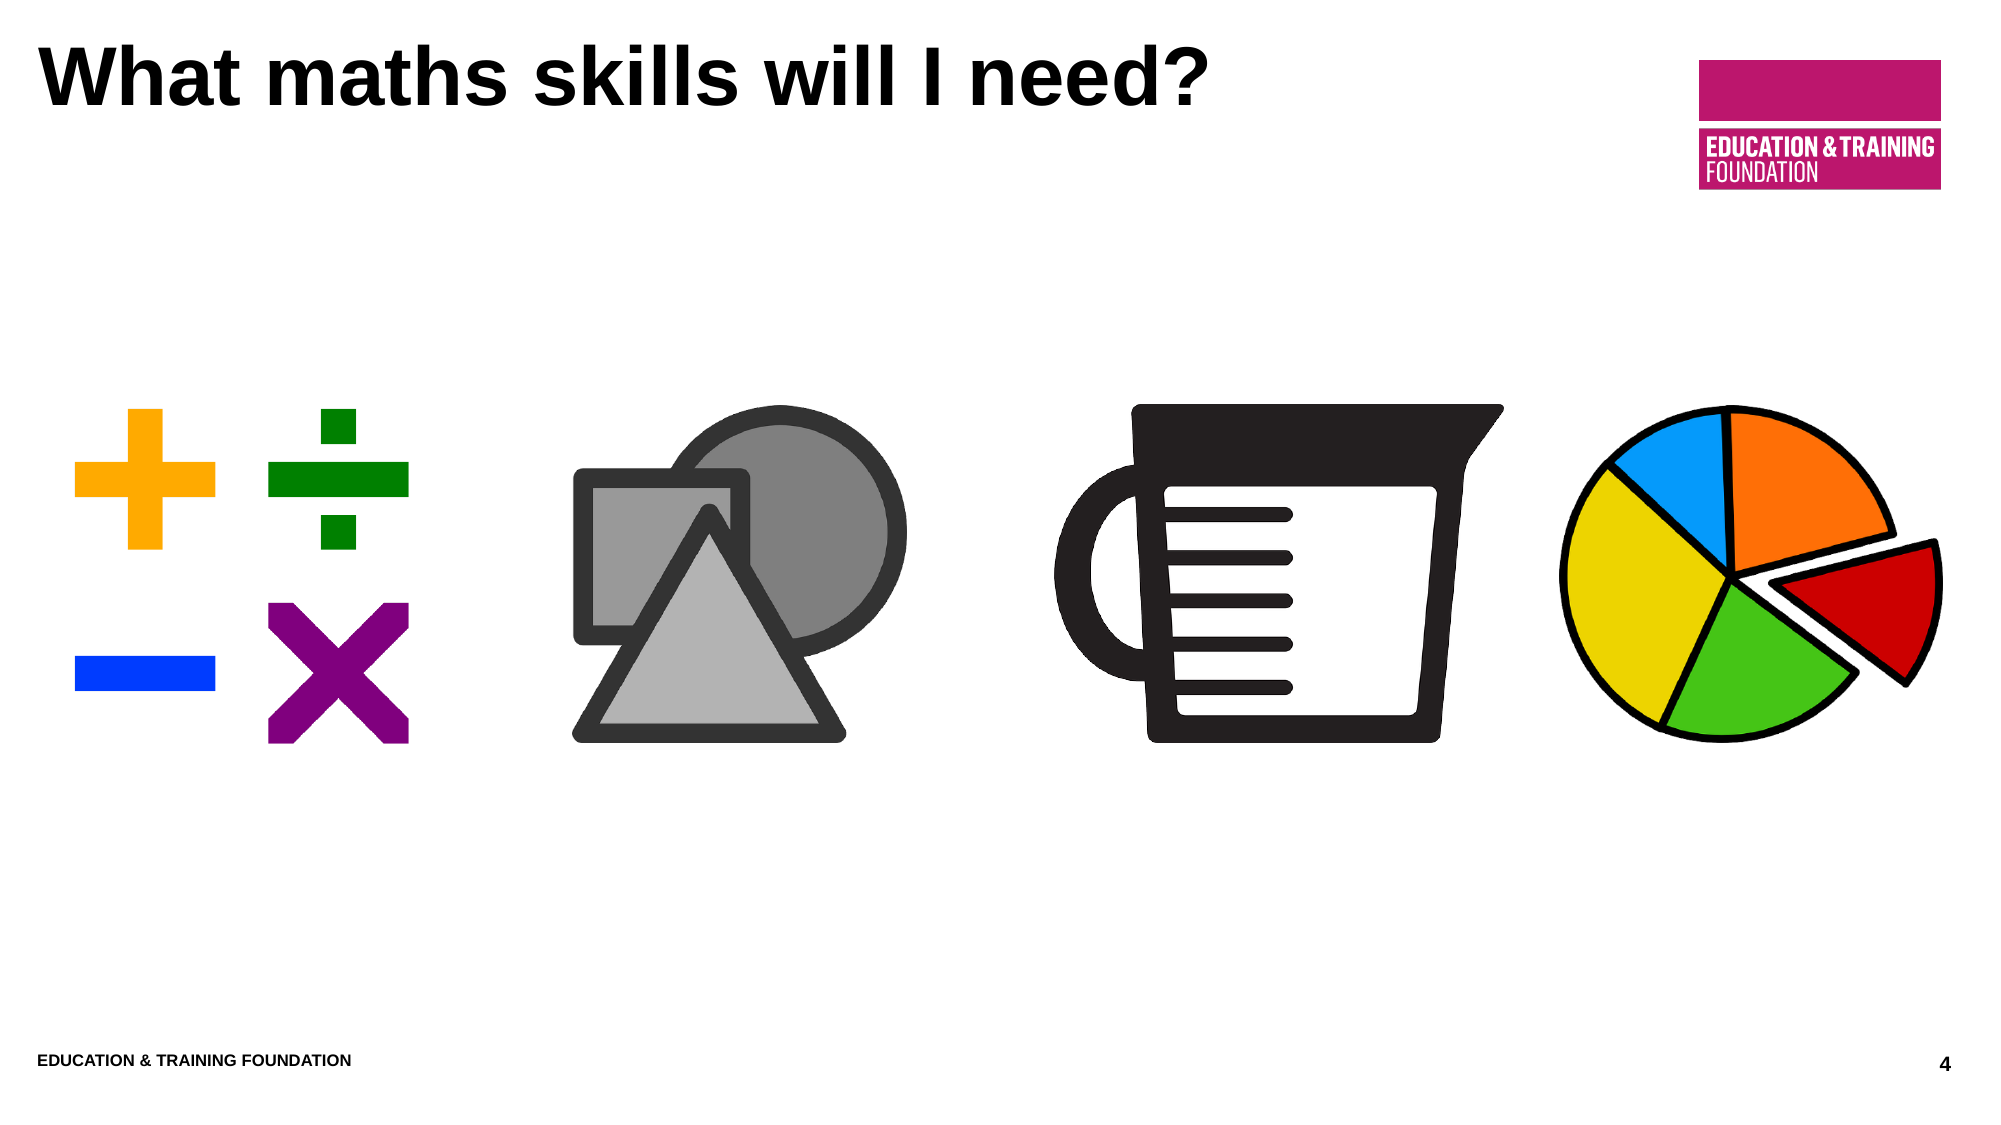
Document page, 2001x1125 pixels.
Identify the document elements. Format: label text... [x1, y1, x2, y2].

title What maths skills will I need? [23, 25, 1393, 103]
picture [56, 391, 426, 761]
picture [572, 405, 907, 743]
slide_number 4 [1515, 1042, 1966, 1103]
slide_number EDUCATION & TRAINING FOUNDATION [22, 1042, 521, 1103]
picture [1638, 0, 2000, 249]
picture [1053, 404, 1504, 743]
picture [1559, 405, 1943, 743]
